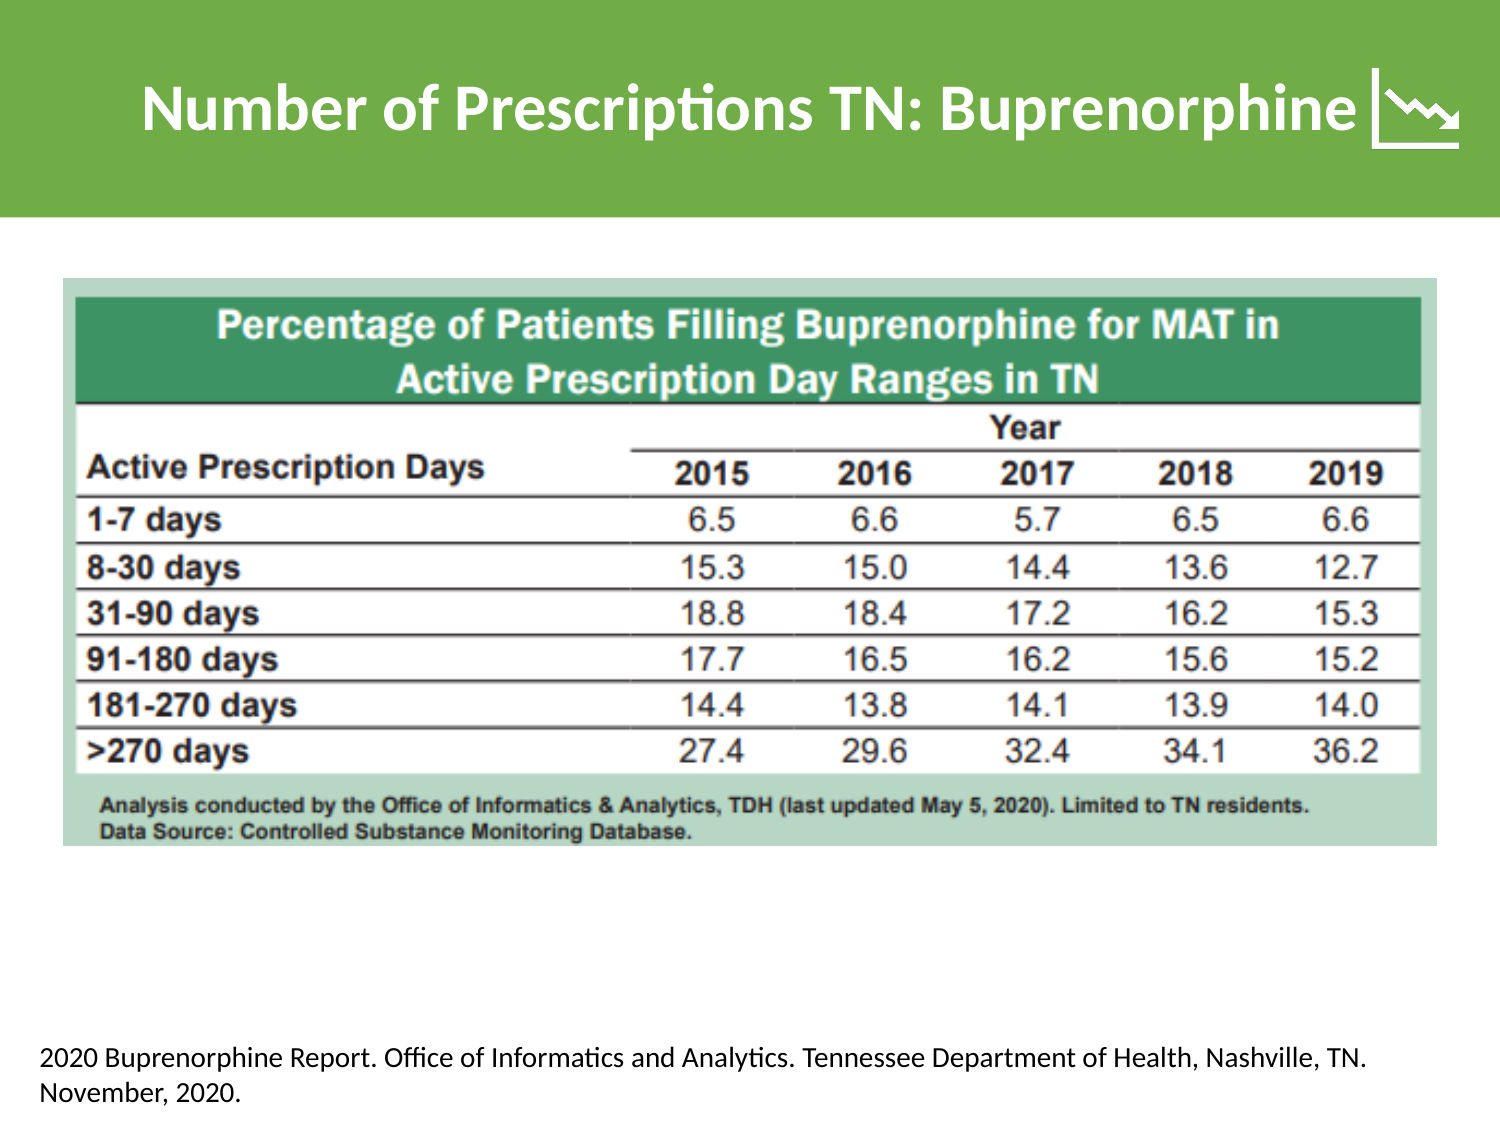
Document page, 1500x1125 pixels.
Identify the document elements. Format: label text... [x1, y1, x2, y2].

text_box [1352, 50, 1477, 167]
text_box Number of Prescriptions TN: Buprenorphine [0, 0, 1500, 218]
text_box 2020 Buprenorphine Report. Office of Informatics and Analytics. Tennessee Department of Health, Nashville, TN. November, 2020. [24, 1030, 1456, 1116]
picture [63, 278, 1437, 846]
